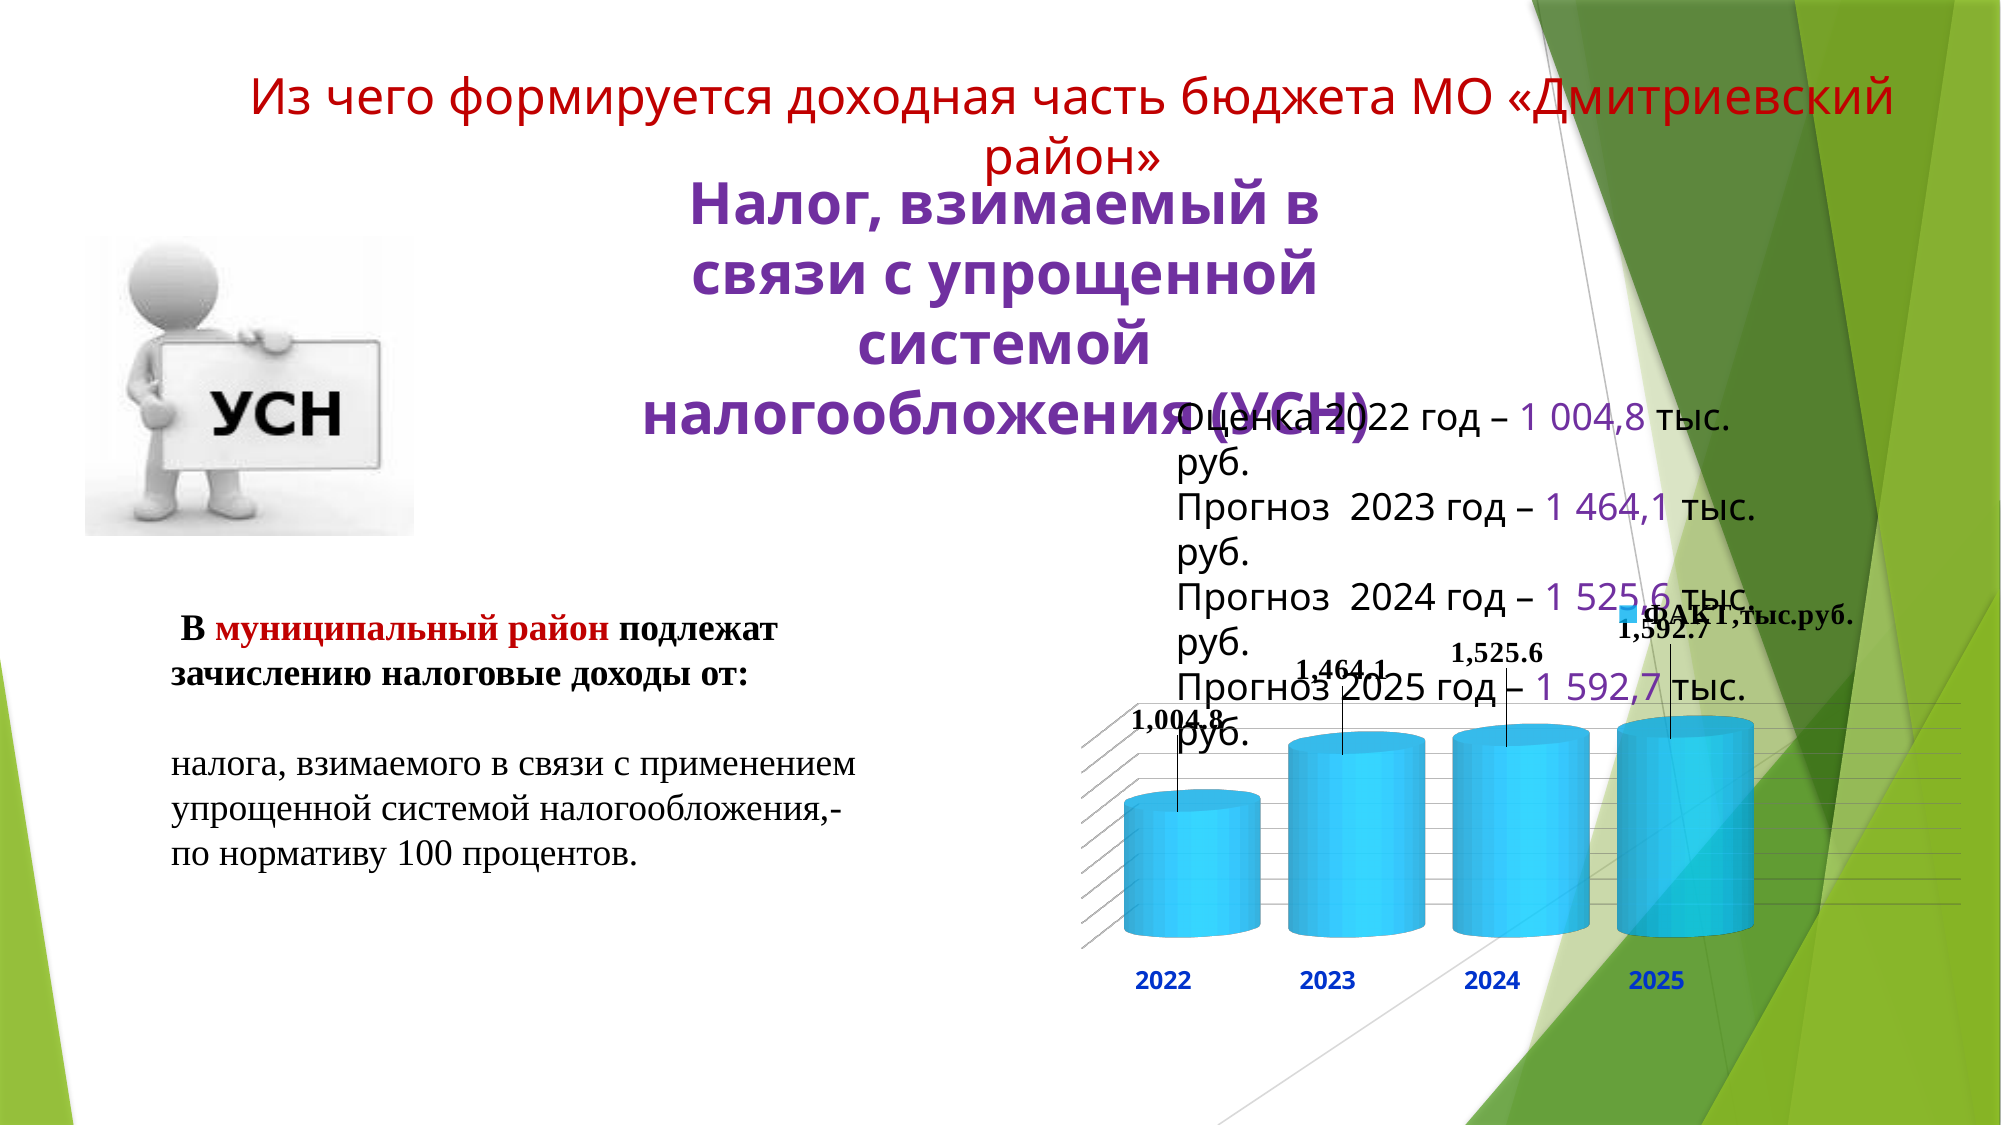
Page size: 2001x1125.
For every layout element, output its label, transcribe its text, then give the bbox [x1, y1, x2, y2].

chart [832, 525, 1980, 1125]
text_box Налог, взимаемый в связи с упрощенной системой налогообложения (УСН) [584, 158, 1427, 454]
text_box Из чего формируется доходная часть бюджета МО «Дмитриевский район» [216, 56, 1930, 192]
text_box В муниципальный район подлежат зачислению налоговые доходы от: налога, взимаемого в связи с применением упрощенной системой налогообложения,-по нормативу 100 процентов. [156, 595, 828, 926]
picture [85, 236, 415, 536]
text_box Оценка 2022 год – 1 004,8 тыс. руб. Прогноз 2023 год – 1 464,1 тыс. руб. Прогноз 2024 год – 1 525,6 тыс. руб. Прогноз 2025 год – 1 592,7 тыс. руб. [1161, 385, 1800, 524]
